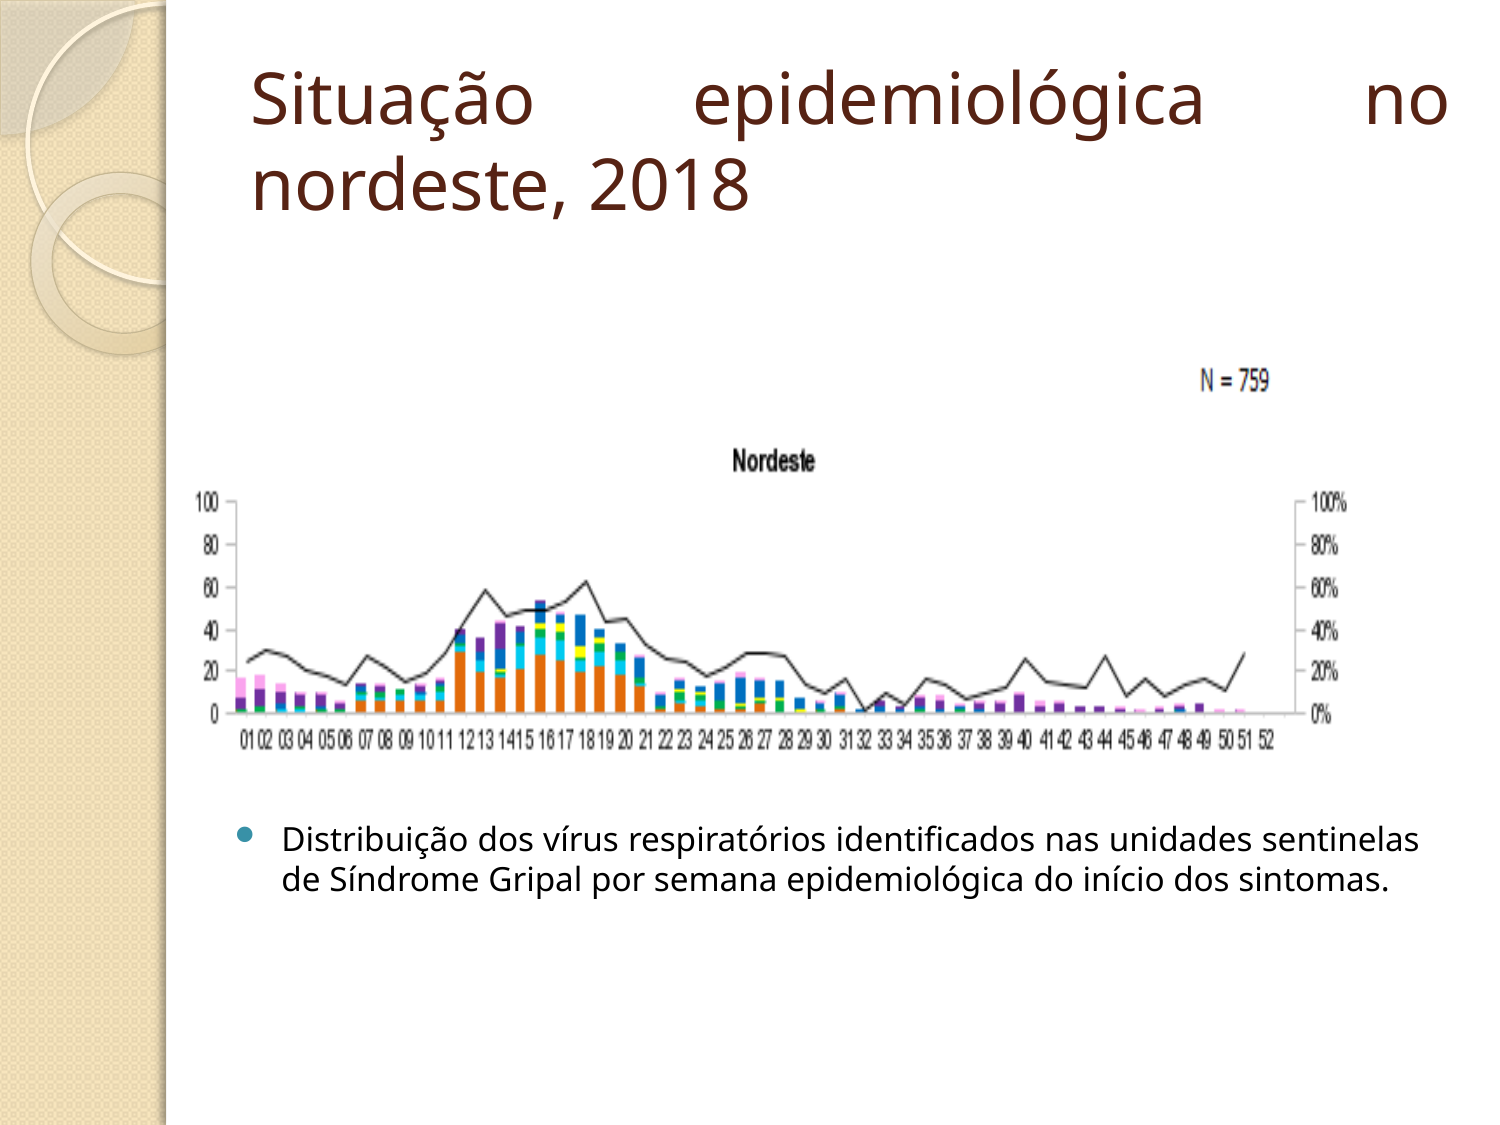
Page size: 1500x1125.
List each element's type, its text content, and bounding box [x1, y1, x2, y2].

picture [194, 355, 1377, 770]
list Distribuição dos vírus respiratórios identificados nas unidades sentinelas de Síndrome Gripal por semana epidemiológica do início dos sintomas. [206, 810, 1437, 976]
title Situação epidemiológica no nordeste, 2018 [235, 45, 1466, 233]
